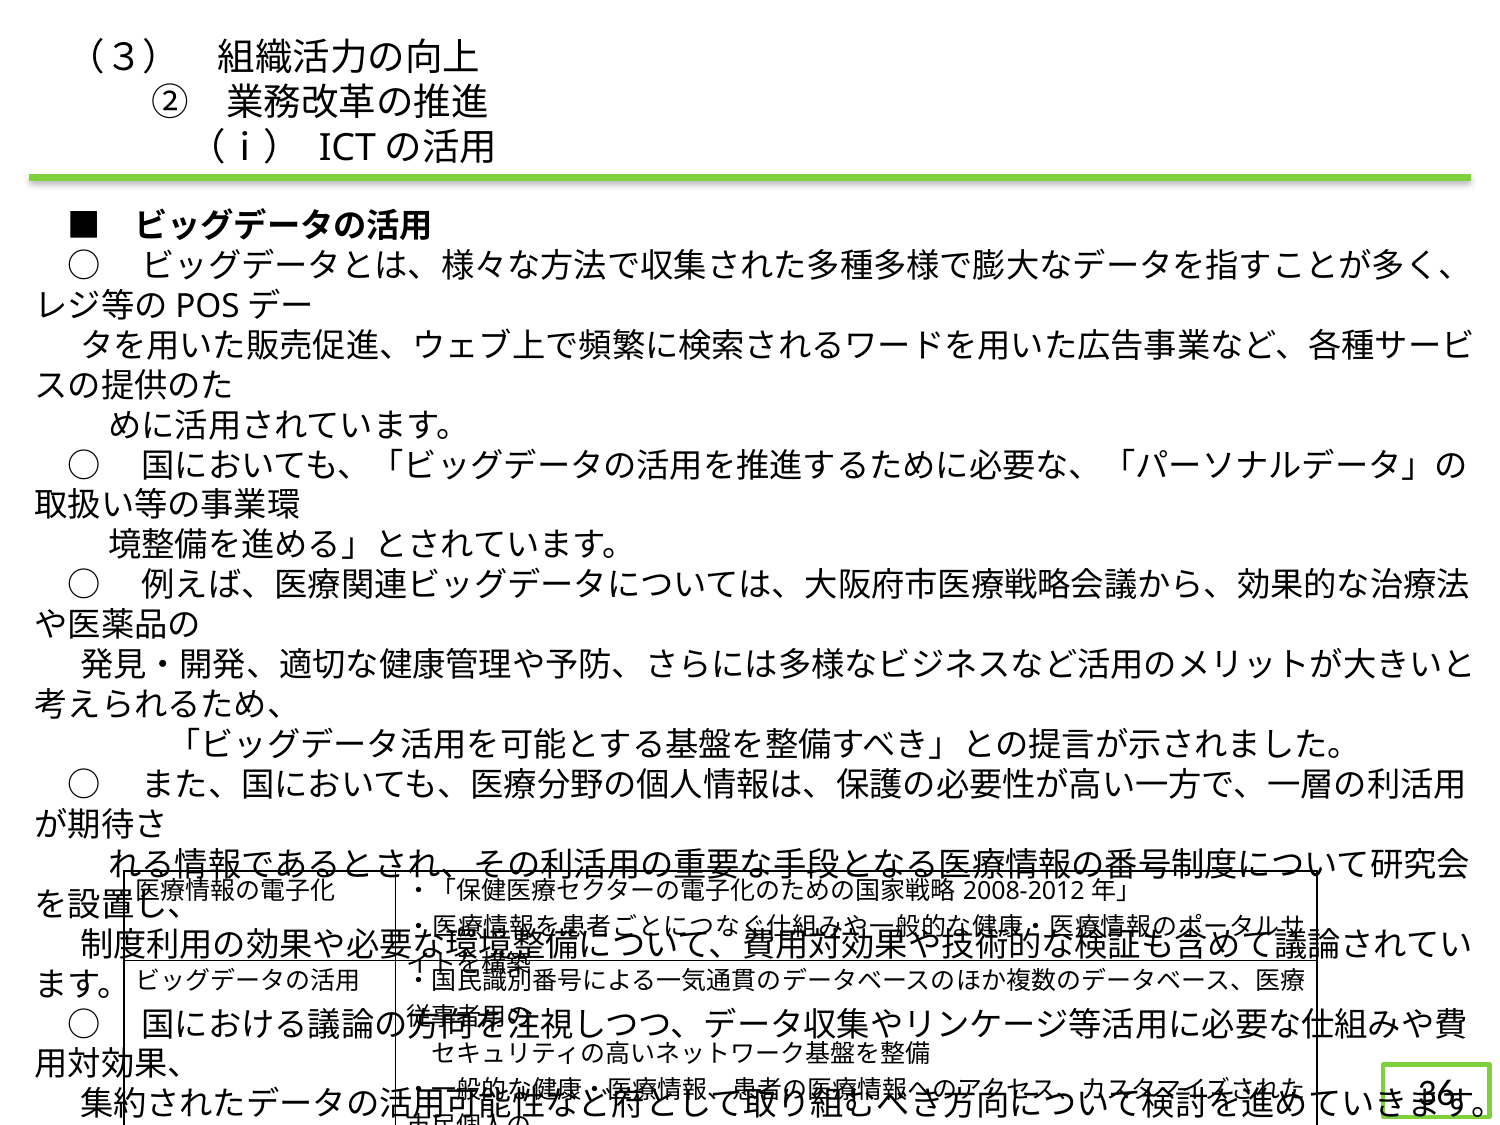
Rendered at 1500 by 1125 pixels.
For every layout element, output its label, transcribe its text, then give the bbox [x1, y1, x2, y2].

table_cell ・国民識別番号による一気通貫のデータベースのほか複数のデータベース、医療従事者用の セキュリティの高いネットワーク基盤を整備 ・一般的な健康・医療情報、患者の医療情報へのアクセス、カスタマイズされた市民個人の 医療情報管理ツールを整備 [396, 961, 1316, 1125]
text_box ■ ビッグデータの活用 ○ ビッグデータとは、様々な方法で収集された多種多様で膨大なデータを指すことが多く、レジ等のPOSデー タを用いた販売促進、ウェブ上で頻繁に検索されるワードを用いた広告事業など、各種サービスの提供のた めに活用されています。 ○ 国においても、「ビッグデータの活用を推進するために必要な、「パーソナルデータ」の取扱い等の事業環 境整備を進める」とされています。 ○ 例えば、医療関連ビッグデータについては、大阪府市医療戦略会議から、効果的な治療法や医薬品の 発見・開発、適切な健康管理や予防、さらには多様なビジネスなど活用のメリットが大きいと考えられるため、 「ビッグデータ活用を可能とする基盤を整備すべき」との提言が示されました。 ○ また、国においても、医療分野の個人情報は、保護の必要性が高い一方で、一層の利活用が期待さ れる情報であるとされ、その利活用の重要な手段となる医療情報の番号制度について研究会を設置し、 制度利用の効果や必要な環境整備について、費用対効果や技術的な検証も含めて議論されています。 ○ 国における議論の方向を注視しつつ、データ収集やリンケージ等活用に必要な仕組みや費用対効果、 集約されたデータの活用可能性など府として取り組むべき方向について検討を進めていきます。 【海外の先進事例-デンマーク(人口550万人)の場合】 [22, 196, 1494, 1125]
table_cell ビッグデータの活用 [125, 961, 395, 1125]
text_box （３） 組織活力の向上 ② 業務改革の推進 （ⅰ） ICTの活用 [53, 26, 1437, 176]
table_header 医療情報の電子化 [125, 872, 395, 960]
table_header ・「保健医療セクターの電子化のための国家戦略2008-2012年」 ・医療情報を患者ごとにつなぐ仕組みや一般的な健康・医療情報のポータルサイトを構築 [396, 872, 1316, 960]
